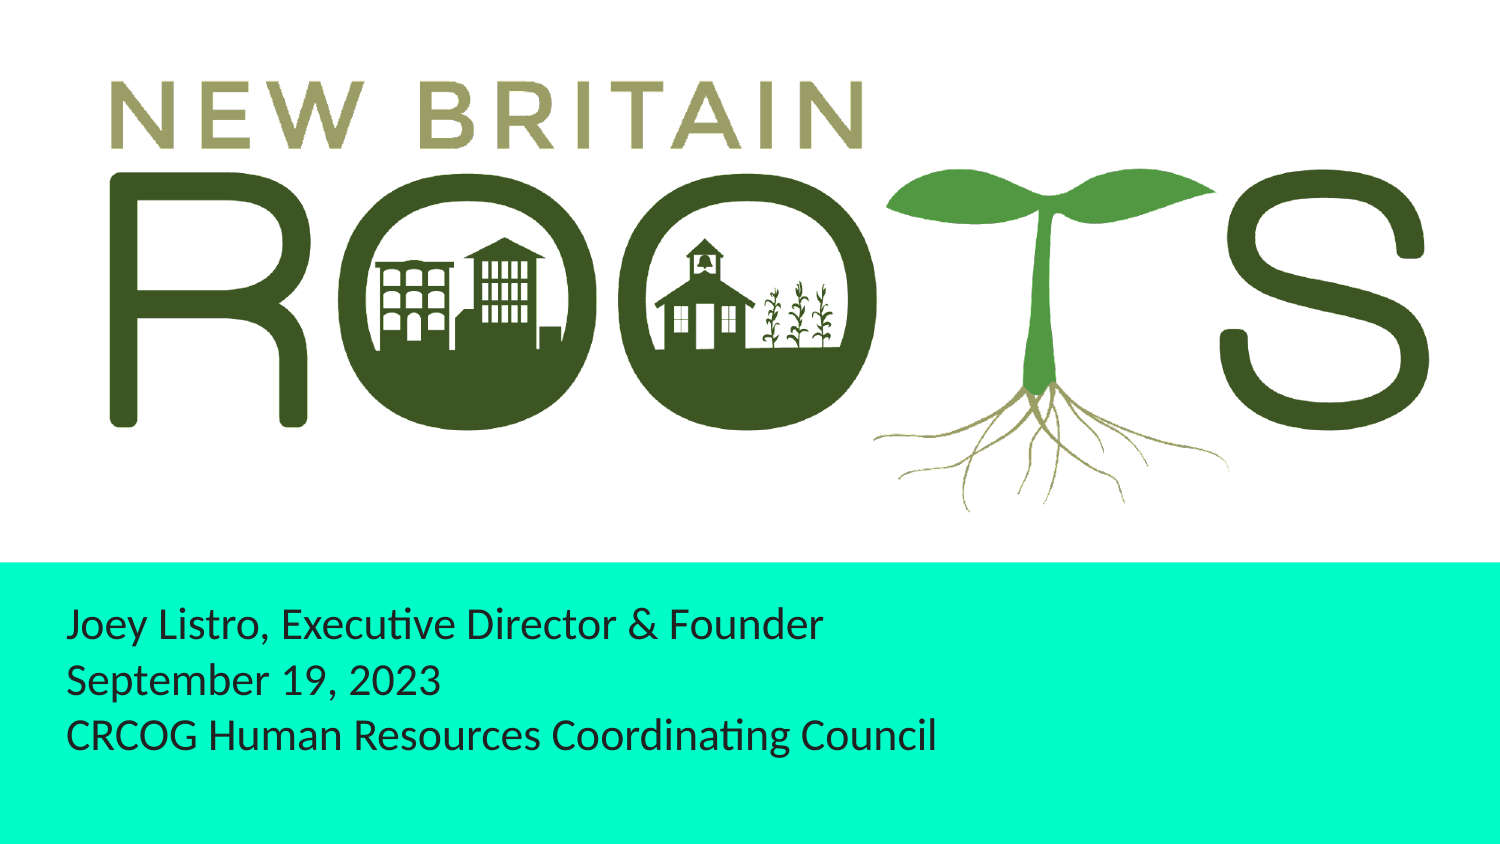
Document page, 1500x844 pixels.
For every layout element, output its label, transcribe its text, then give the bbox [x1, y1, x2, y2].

subtitle Joey Listro, Executive Director & Founder September 19, 2023 CRCOG Human Resources Coordinating Council [51, 639, 1449, 804]
picture [10, 17, 1500, 541]
